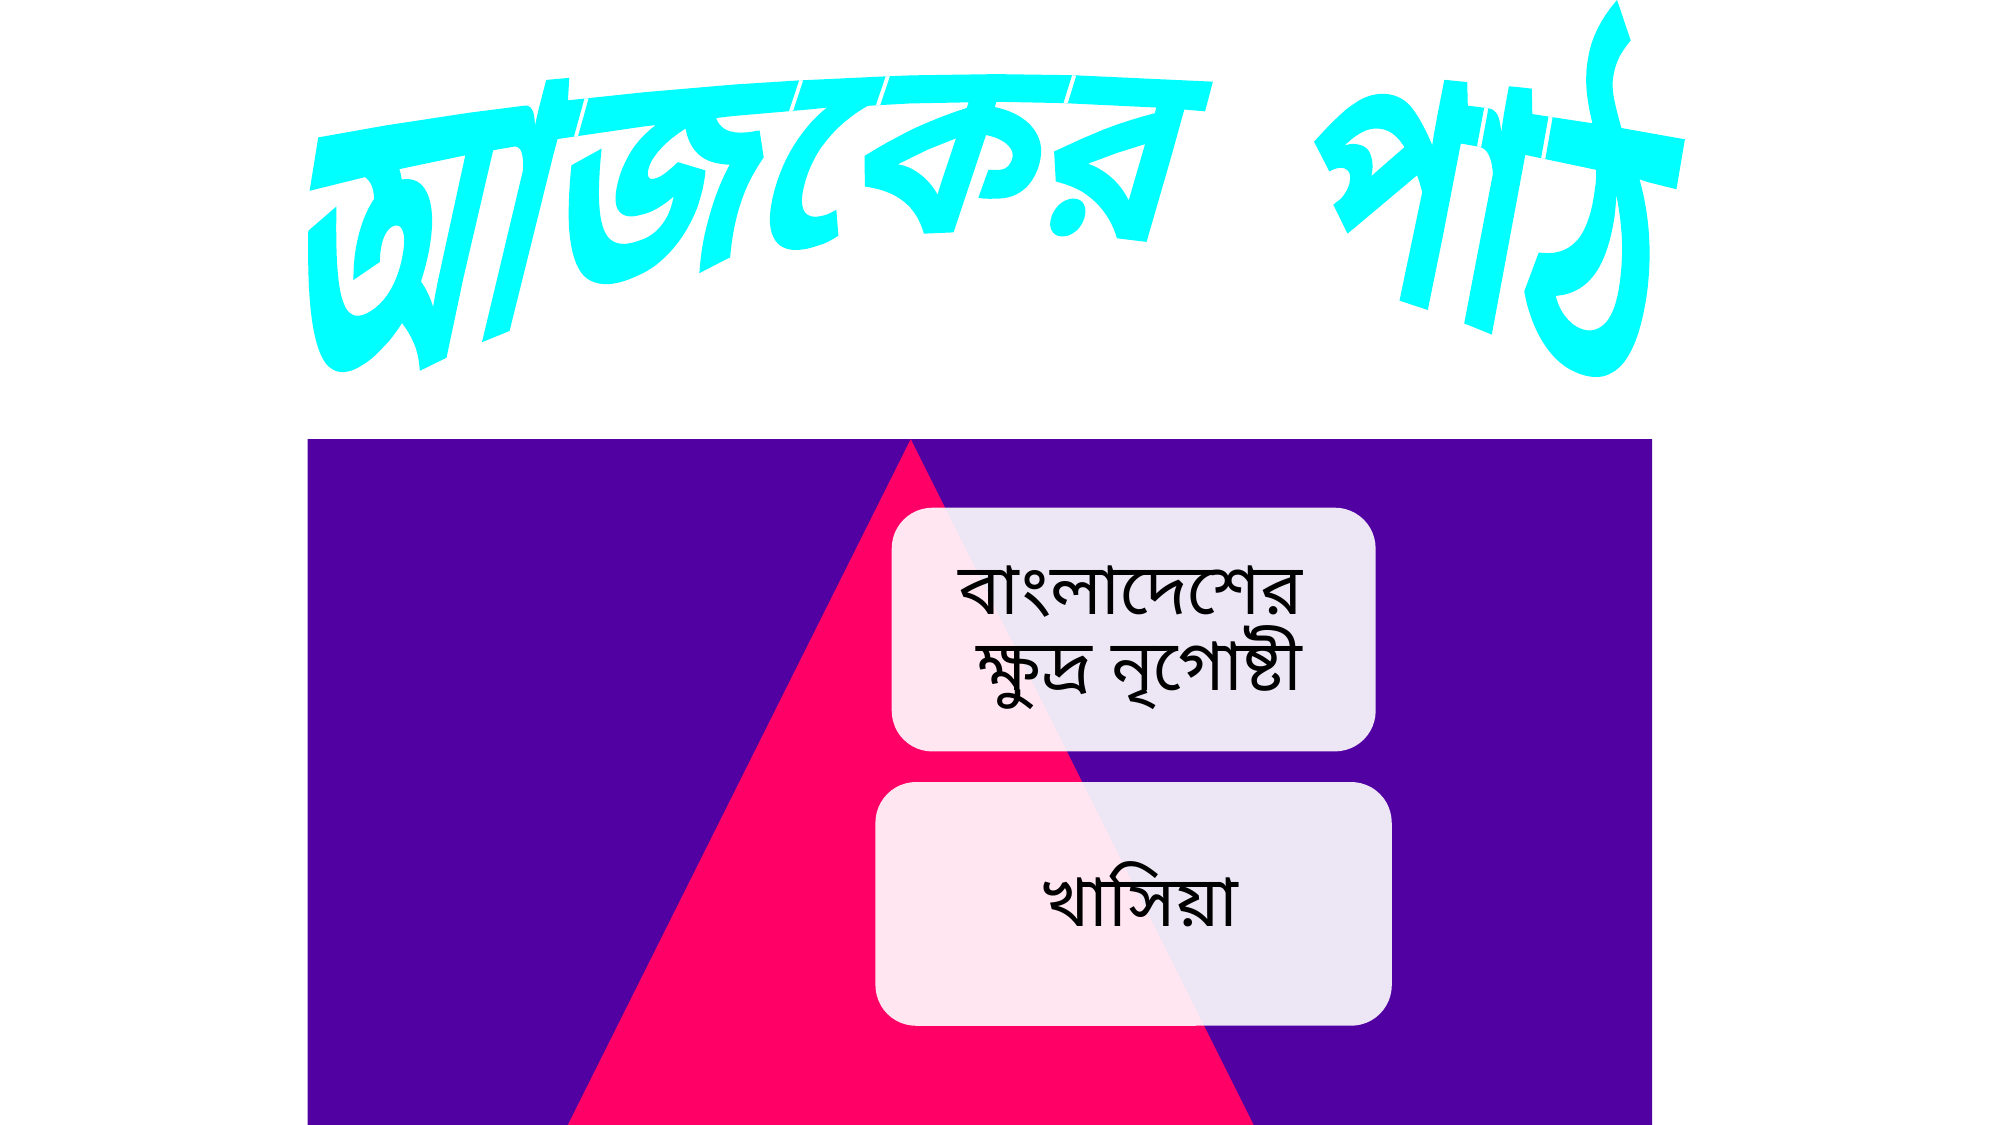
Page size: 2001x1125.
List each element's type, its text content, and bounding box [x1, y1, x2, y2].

text_box আজকের পাঠ [1313, 0, 1686, 378]
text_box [307, 439, 1653, 1125]
text_box আজকের পাঠ [307, 73, 1214, 373]
